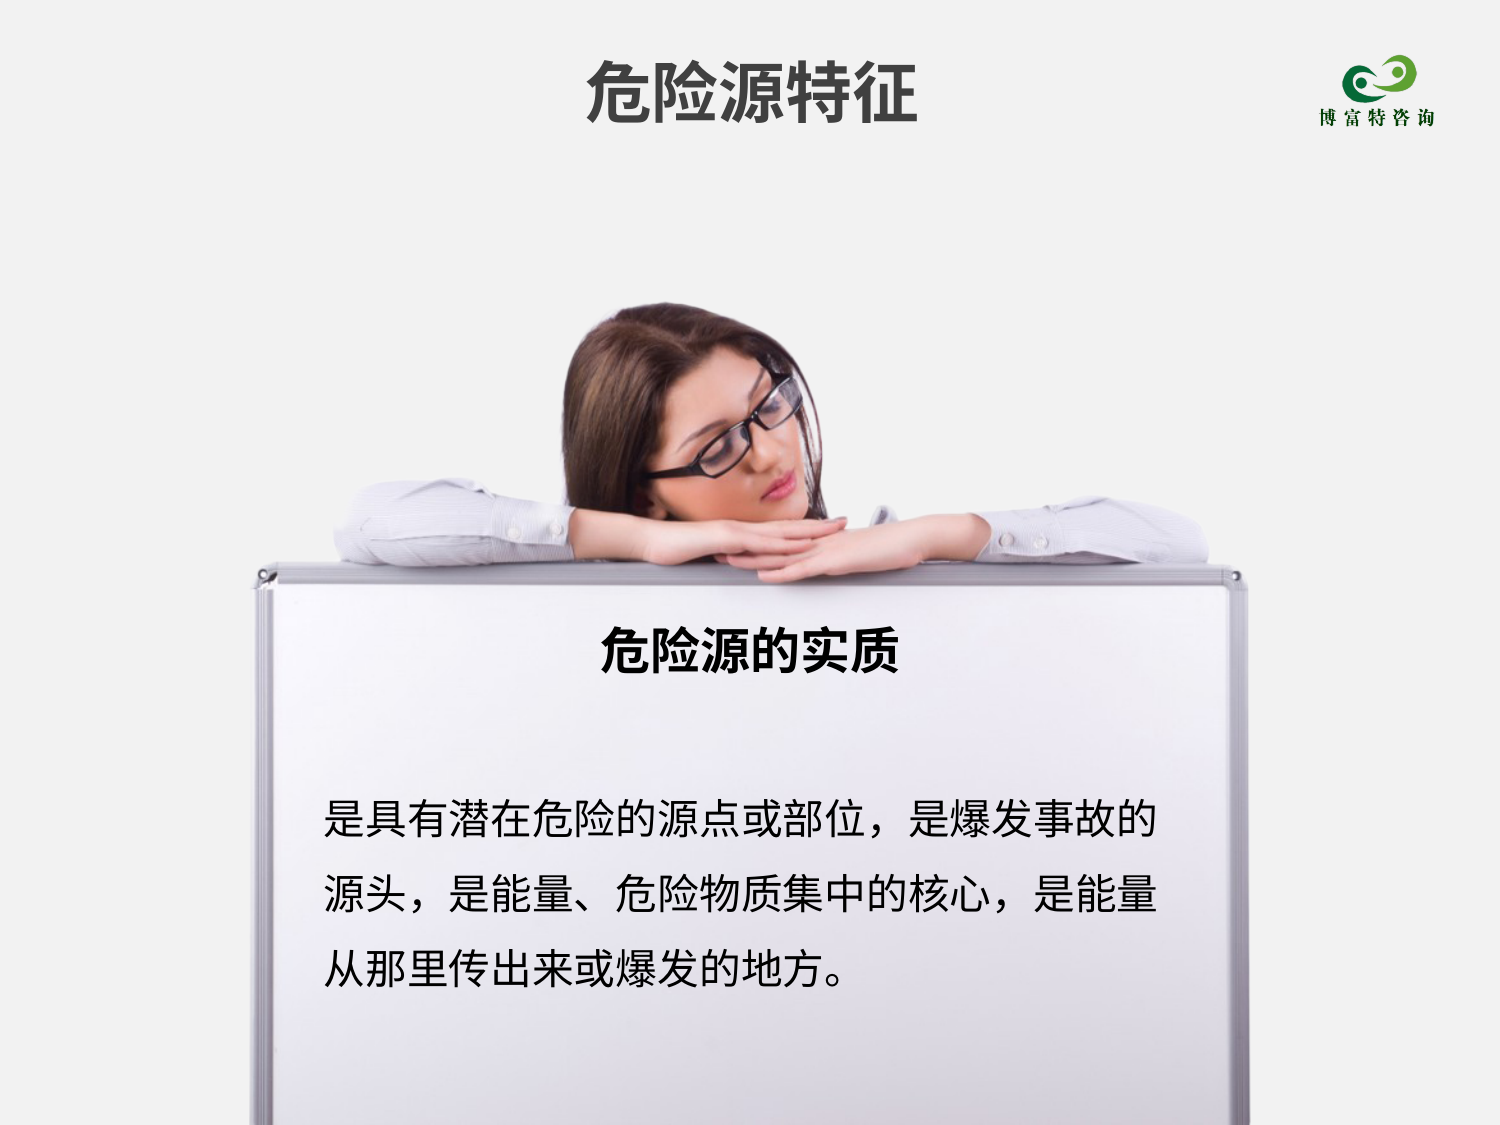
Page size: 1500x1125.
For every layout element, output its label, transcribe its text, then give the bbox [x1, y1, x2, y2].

text_box 危险源特征 [568, 43, 936, 140]
picture [88, 258, 1398, 1125]
picture [1305, 54, 1453, 129]
